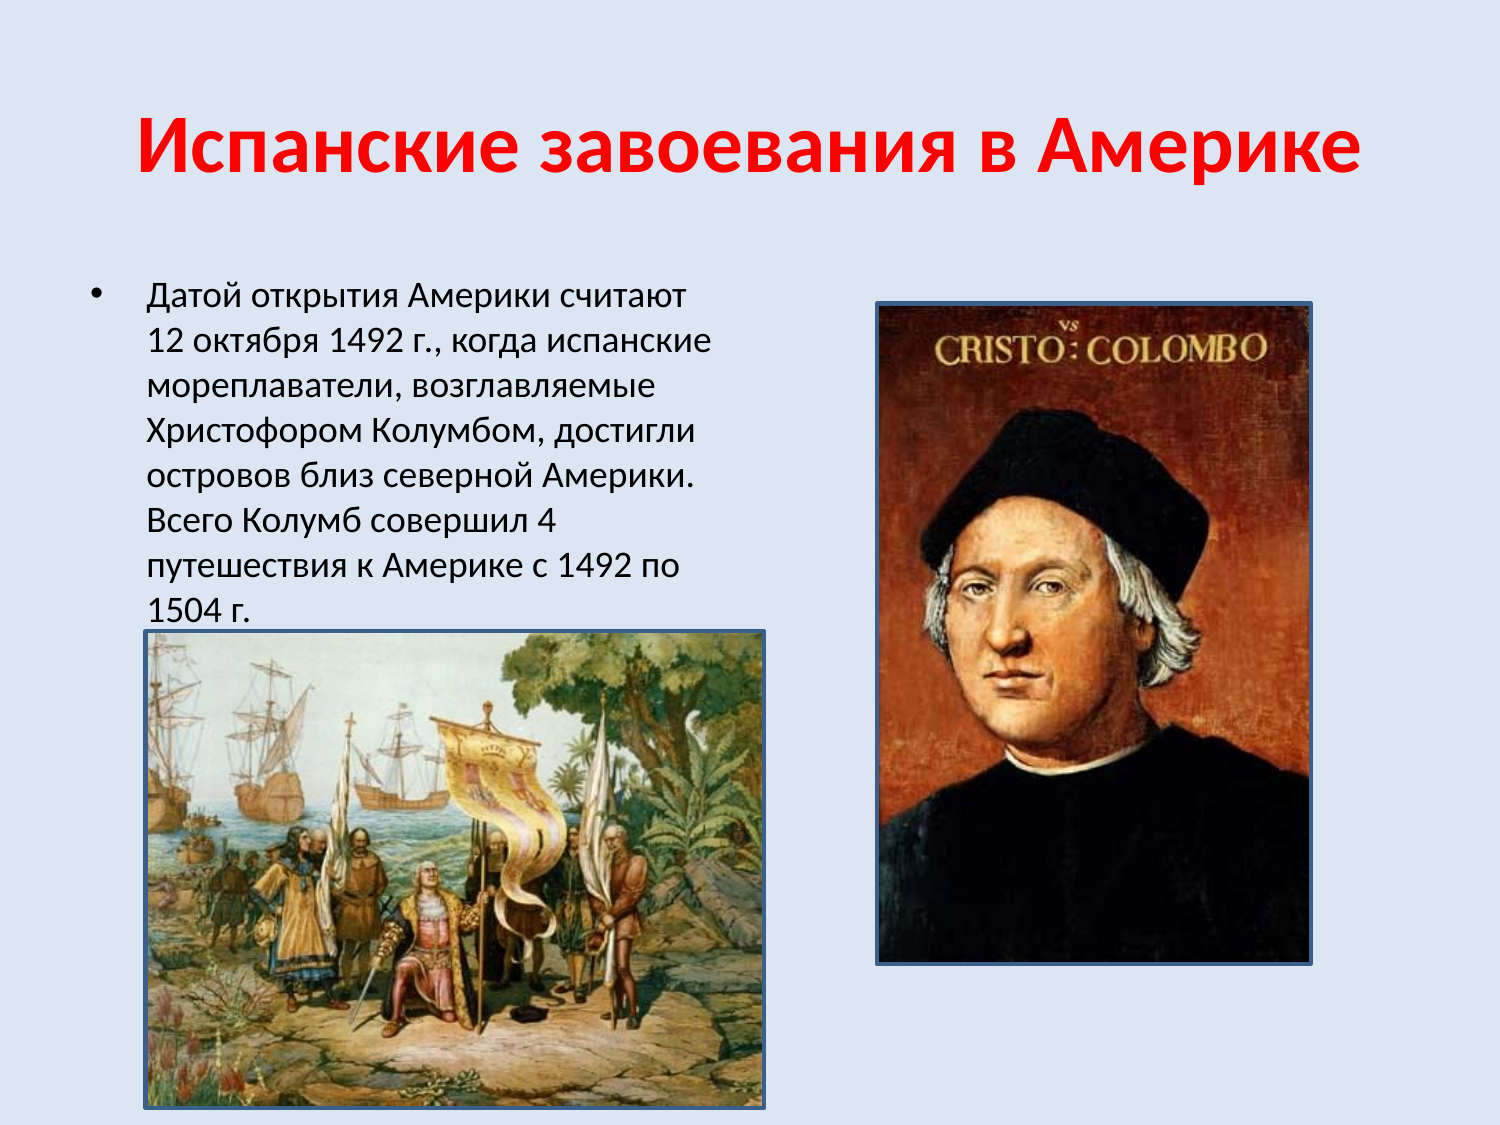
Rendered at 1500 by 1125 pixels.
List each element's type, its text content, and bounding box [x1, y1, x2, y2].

picture [147, 633, 763, 1107]
title Испанские завоевания в Америке [75, 45, 1425, 233]
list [878, 305, 1309, 963]
list Датой открытия Америки считают 12 октября 1492 г., когда испанские мореплаватели, возглавляемые Христофором Колумбом, достигли островов близ северной Америки. Всего Колумб совершил 4 путешествия к Америке с 1492 по 1504 г. [75, 262, 738, 1005]
